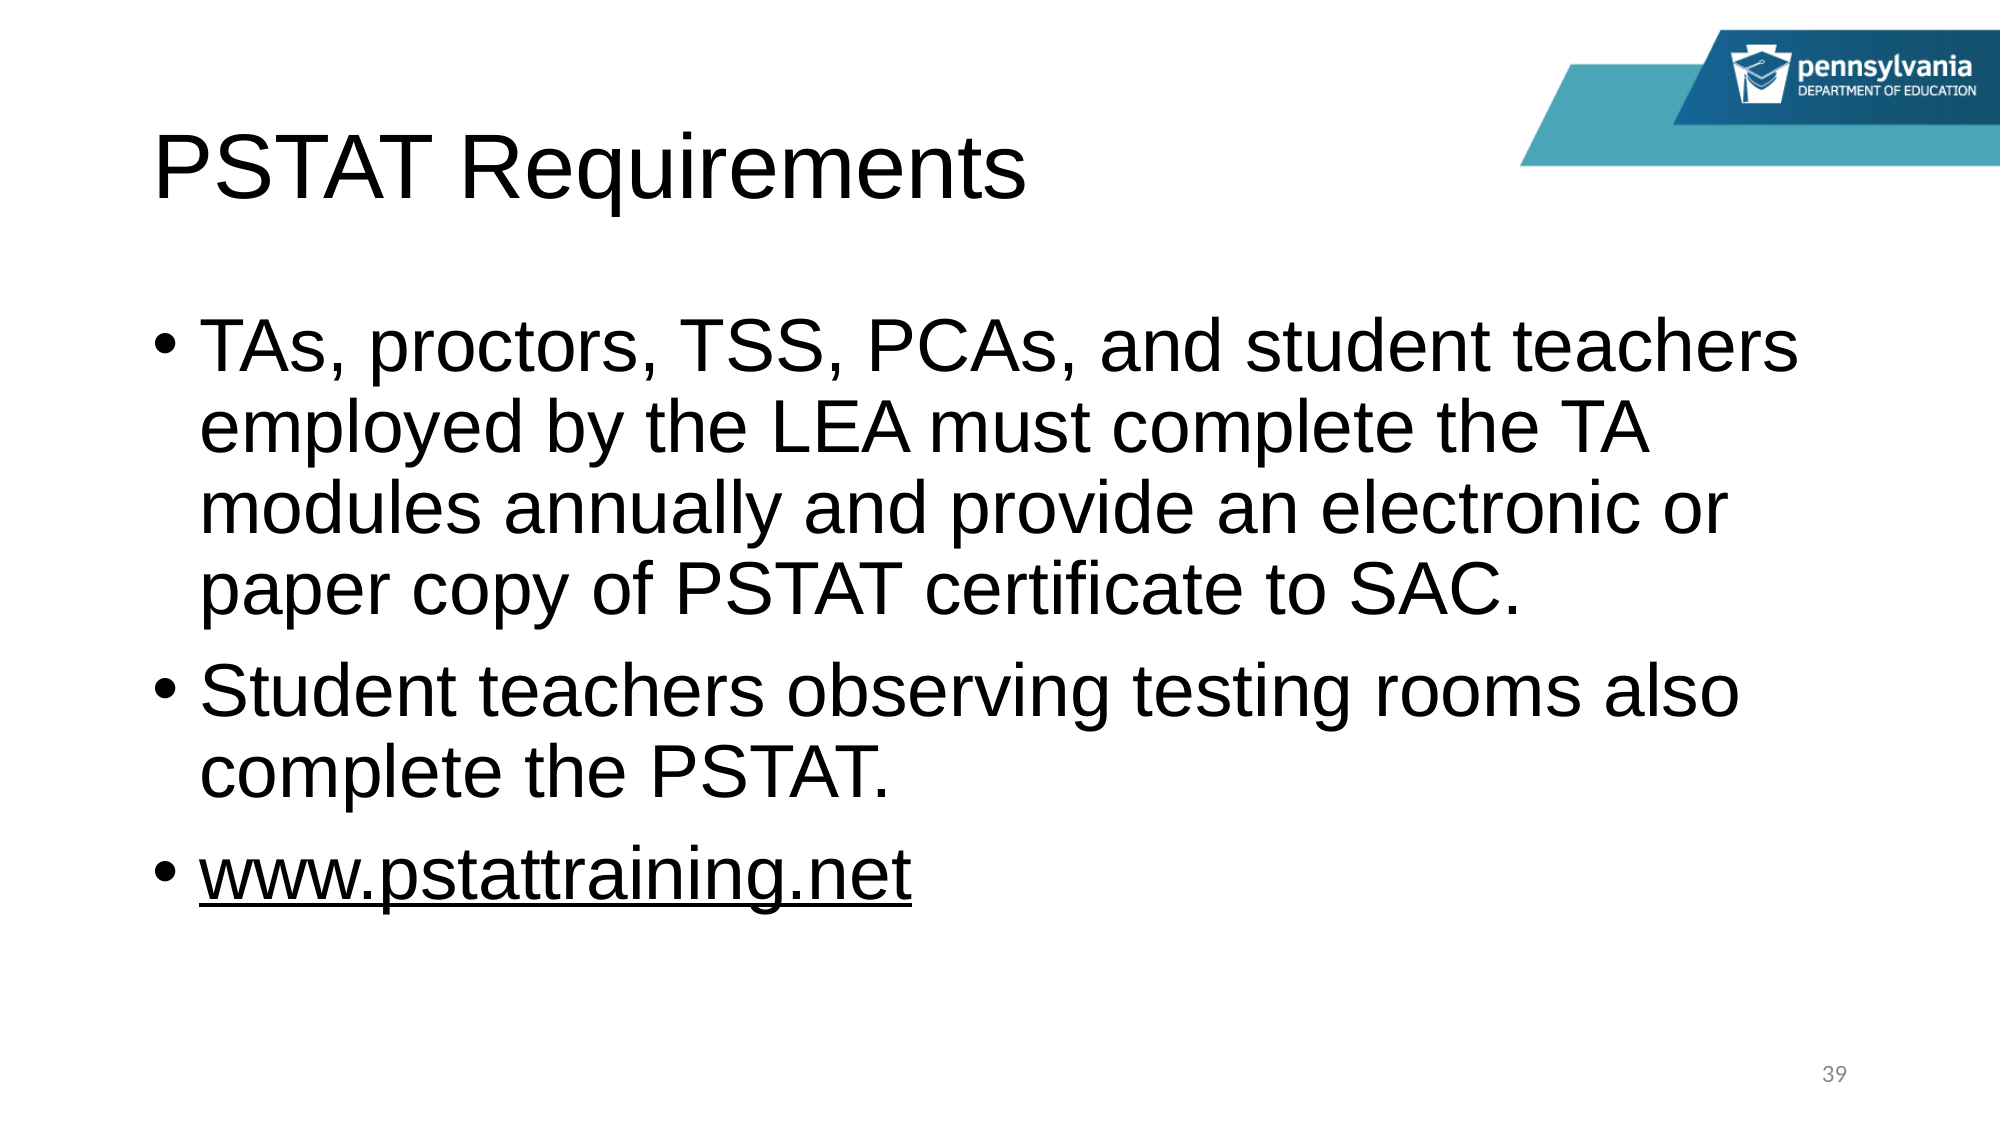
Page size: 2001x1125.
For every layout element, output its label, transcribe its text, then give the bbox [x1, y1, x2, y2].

slide_number 39 [1412, 1042, 1863, 1103]
picture [275, 0, 2000, 220]
list TAs, proctors, TSS, PCAs, and student teachers employed by the LEA must complete the TA modules annually and provide an electronic or paper copy of PSTAT certificate to SAC. Student teachers observing testing rooms also complete the PSTAT. www.pstattraining.net [137, 299, 1863, 1014]
title PSTAT Requirements [137, 59, 1863, 278]
